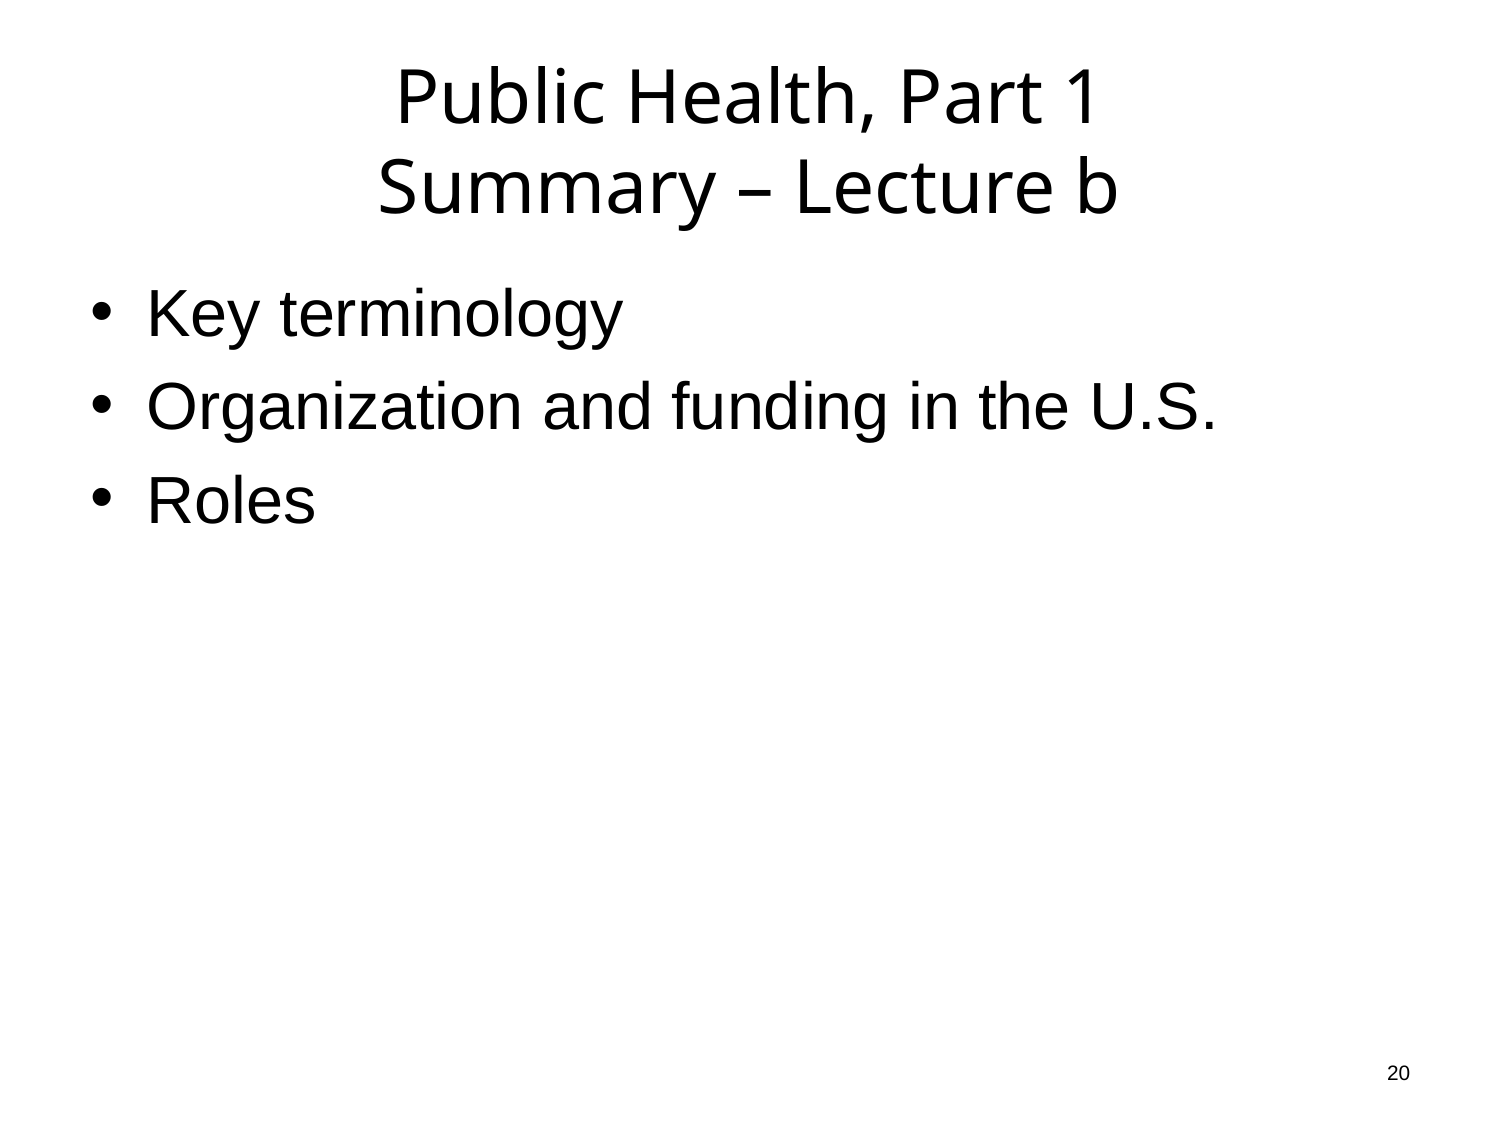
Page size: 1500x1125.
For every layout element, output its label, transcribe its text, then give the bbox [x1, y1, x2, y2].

title Public Health, Part 1 Summary – Lecture b [75, 45, 1425, 233]
slide_number 20 [1341, 1027, 1425, 1118]
list Key terminology Organization and funding in the U.S. Roles [75, 262, 1425, 1013]
